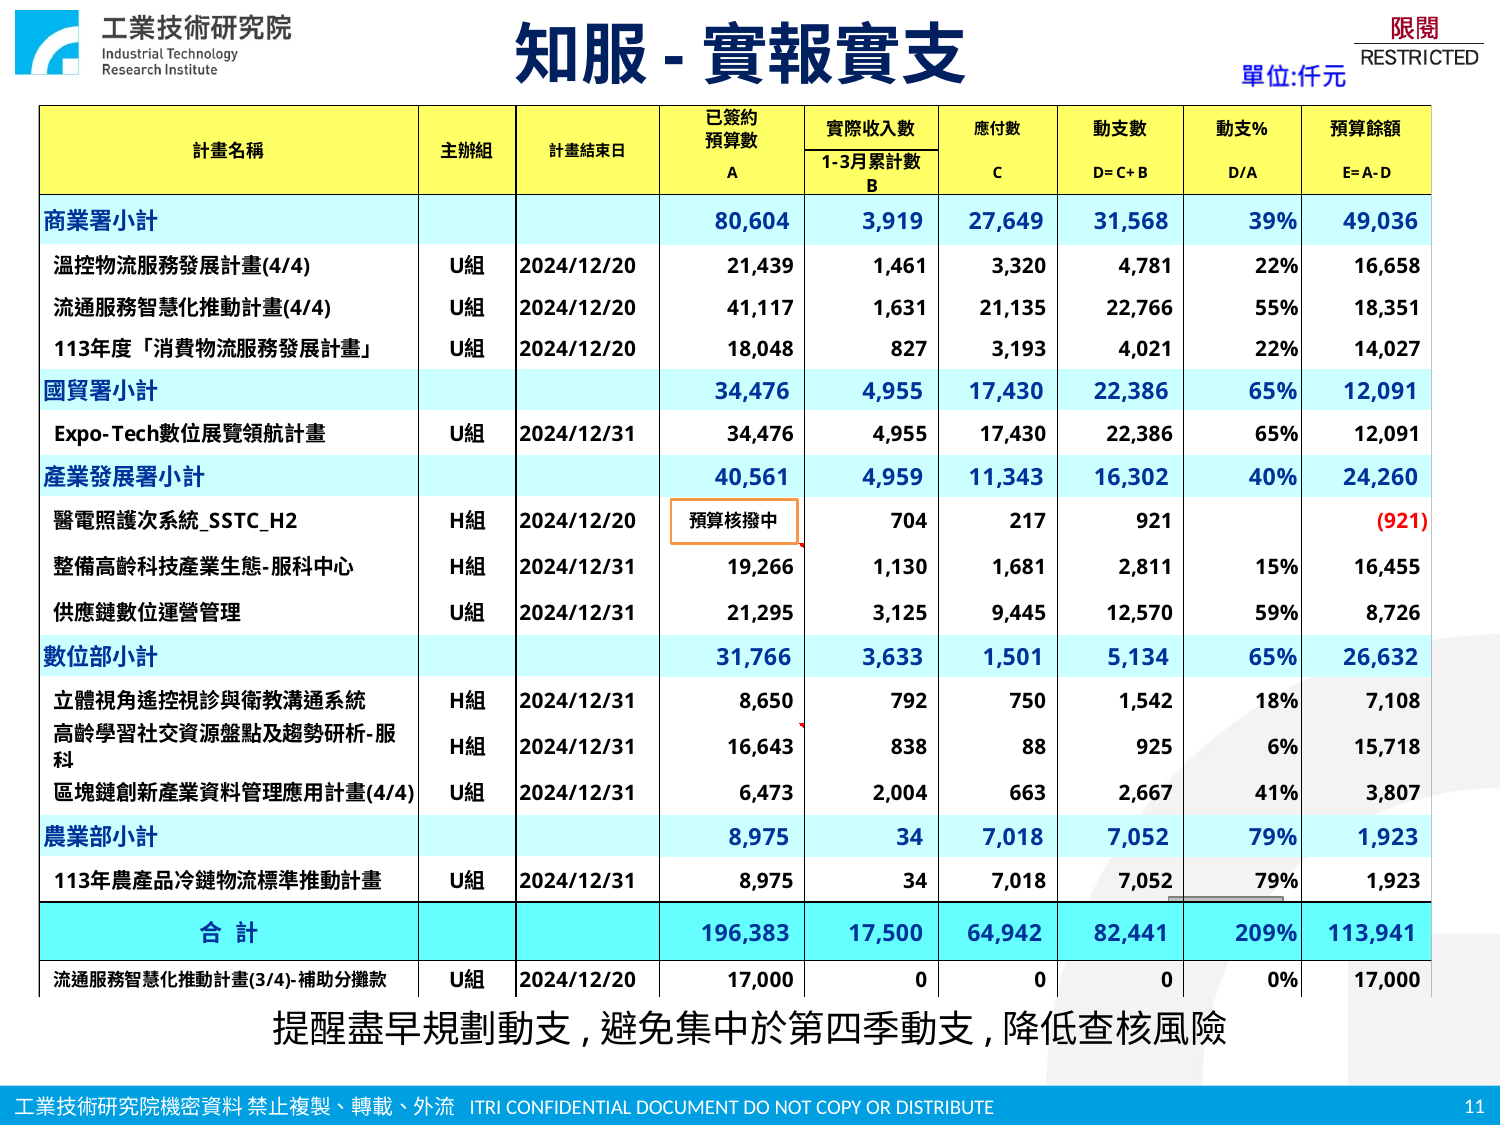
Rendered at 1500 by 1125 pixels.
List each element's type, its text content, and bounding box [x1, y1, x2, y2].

slide_number 11 [1431, 1085, 1500, 1125]
text_box 提醒盡早規劃動支,避免集中於第四季動支,降低查核風險 [216, 1006, 1284, 1058]
picture [38, 51, 1500, 1085]
text_box 知服-實報實支 [0, 0, 1483, 115]
